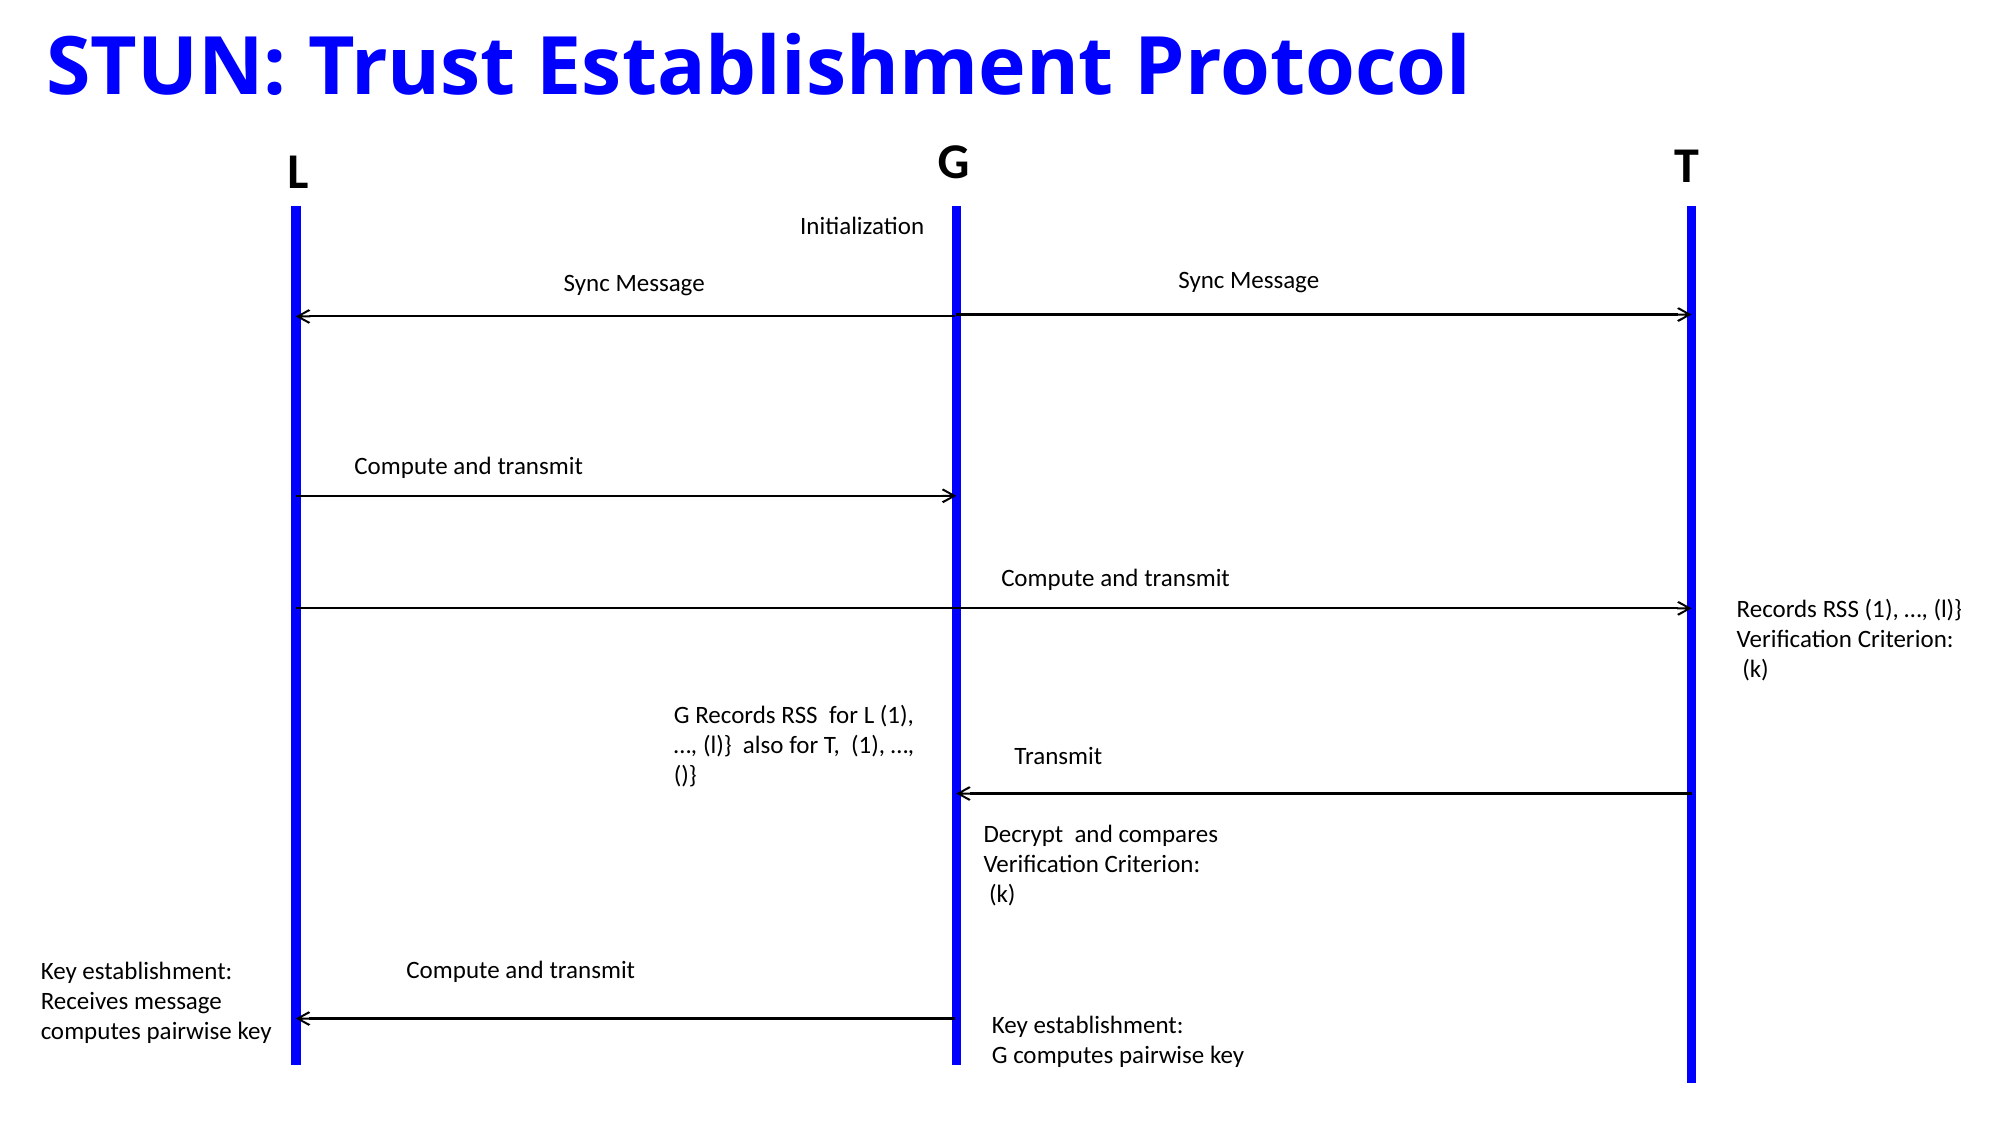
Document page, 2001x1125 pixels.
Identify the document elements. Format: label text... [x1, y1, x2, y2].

text_box T [1659, 125, 1722, 200]
text_box Initialization [785, 202, 1015, 247]
text_box Sync Message [548, 259, 779, 304]
text_box G [922, 120, 986, 196]
text_box Sync Message [1163, 256, 1393, 302]
text_box L [272, 131, 355, 206]
title STUN: Trust Establishment Protocol [31, 16, 1975, 120]
